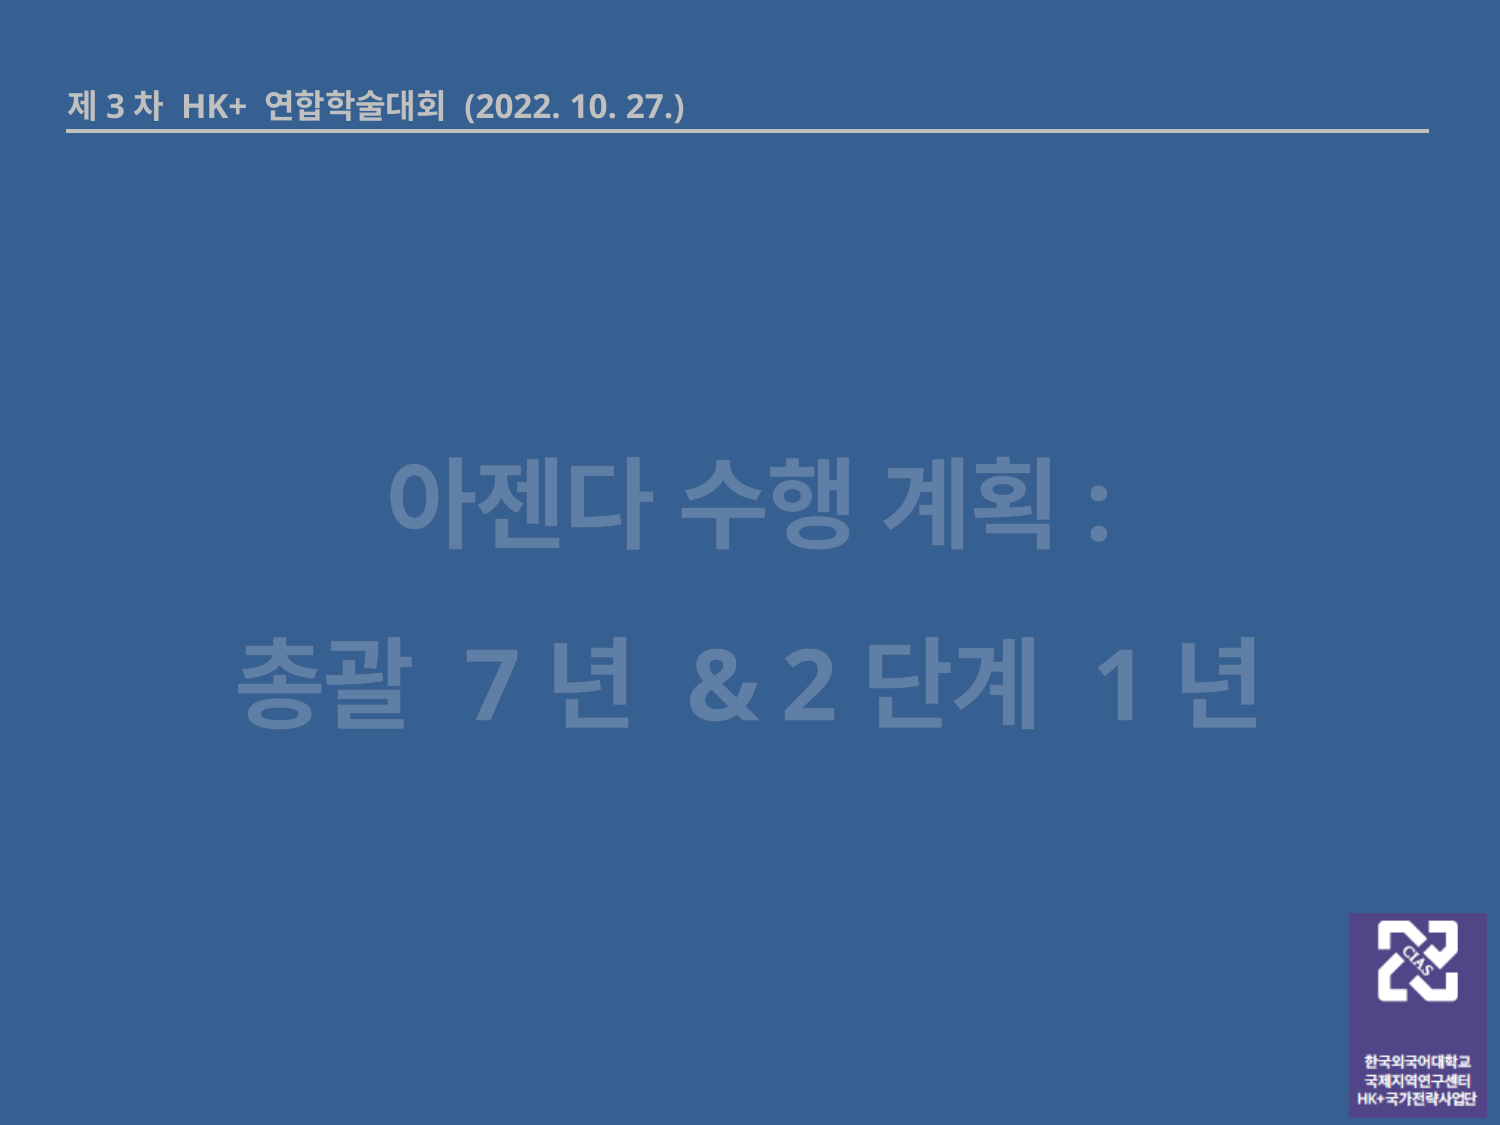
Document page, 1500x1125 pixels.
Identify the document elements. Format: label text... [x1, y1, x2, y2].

text_box 제3차 HK+ 연합학술대회 (2022. 10. 27.) [53, 70, 984, 133]
text_box 아젠다 수행 계획: 총괄 7년 & 2단계 1년 [0, 373, 1500, 748]
picture [1348, 913, 1488, 1118]
